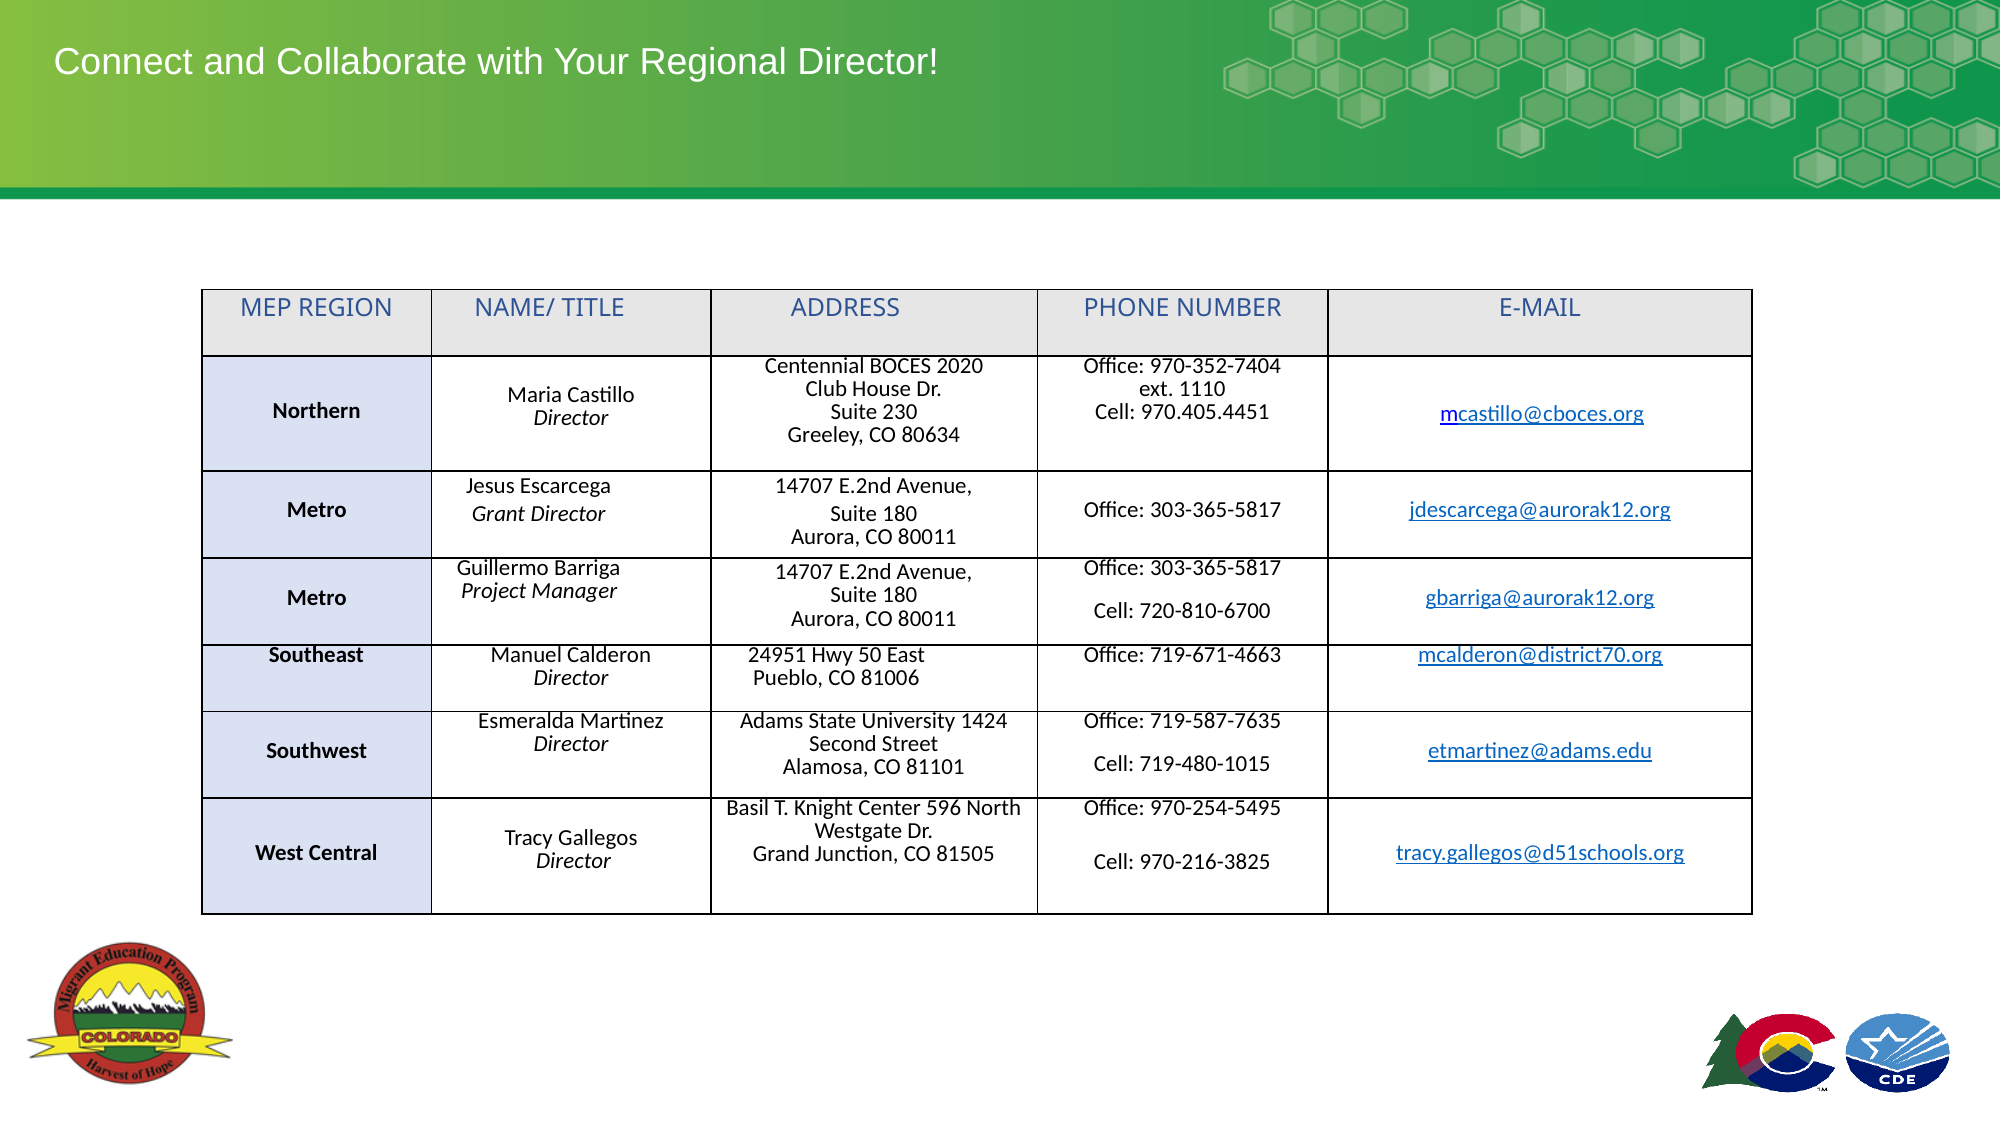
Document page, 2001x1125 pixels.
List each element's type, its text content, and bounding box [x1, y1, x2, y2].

table_cell Office: 303-365-5817 [1038, 472, 1327, 557]
table_cell jdescarcega@aurorak12.org [1329, 472, 1751, 557]
table_cell Maria Castillo Director [432, 357, 710, 470]
table_cell 14707 E.2nd Avenue, Suite 180 Aurora, CO 80011 [712, 559, 1037, 644]
table_cell West Central [203, 799, 431, 913]
table_cell Southeast [203, 646, 431, 711]
table_cell Metro [203, 472, 431, 557]
picture [1700, 1012, 1950, 1093]
table_cell Manuel Calderon Director [432, 646, 710, 711]
table_cell Office: 970-352-7404 ext. 1110 Cell: 970.405.4451 [1038, 357, 1327, 470]
table_cell etmartinez@adams.edu [1329, 712, 1751, 797]
table_cell tracy.gallegos@d51schools.org [1329, 799, 1751, 913]
table_cell mcalderon@district70.org [1329, 646, 1751, 711]
table_cell Office: 970-254-5495 Cell: 970-216-3825 [1038, 799, 1327, 913]
table_cell Northern [203, 357, 431, 470]
table_cell Adams State University 1424 Second Street Alamosa, CO 81101 [712, 712, 1037, 797]
table_header PHONE NUMBER [1038, 290, 1327, 355]
table_header E-MAIL [1329, 290, 1751, 355]
table_header ADDRESS [712, 290, 1037, 355]
table_cell Office: 719-587-7635 Cell: 719-480-1015 [1038, 712, 1327, 797]
table_cell Southwest [203, 712, 431, 797]
picture [0, 0, 2000, 200]
table_cell 14707 E.2nd Avenue, Suite 180 Aurora, CO 80011 [712, 472, 1037, 557]
table_cell Esmeralda Martinez Director [432, 712, 710, 797]
table_cell Basil T. Knight Center 596 North Westgate Dr. Grand Junction, CO 81505 [712, 799, 1037, 913]
title Connect and Collaborate with Your Regional Director! [53, 41, 1384, 166]
table_cell Office: 303-365-5817 Cell: 720-810-6700 [1038, 559, 1327, 644]
table_cell Jesus Escarcega Grant Director [432, 472, 710, 557]
table_cell Centennial BOCES 2020 Club House Dr. Suite 230 Greeley, CO 80634 [712, 357, 1037, 470]
table_cell Office: 719-671-4663 [1038, 646, 1327, 711]
table_cell Guillermo Barriga Project Manager [432, 559, 710, 644]
table_cell Metro [203, 559, 431, 644]
table_cell gbarriga@aurorak12.org [1329, 559, 1751, 644]
table_cell Tracy Gallegos Director [432, 799, 710, 913]
table_cell 24951 Hwy 50 East Pueblo, CO 81006 [712, 646, 1037, 711]
table_header NAME/ TITLE [432, 290, 710, 355]
table_header MEP REGION [203, 290, 431, 355]
table_cell mcastillo@cboces.org [1329, 357, 1751, 470]
picture [25, 933, 233, 1092]
